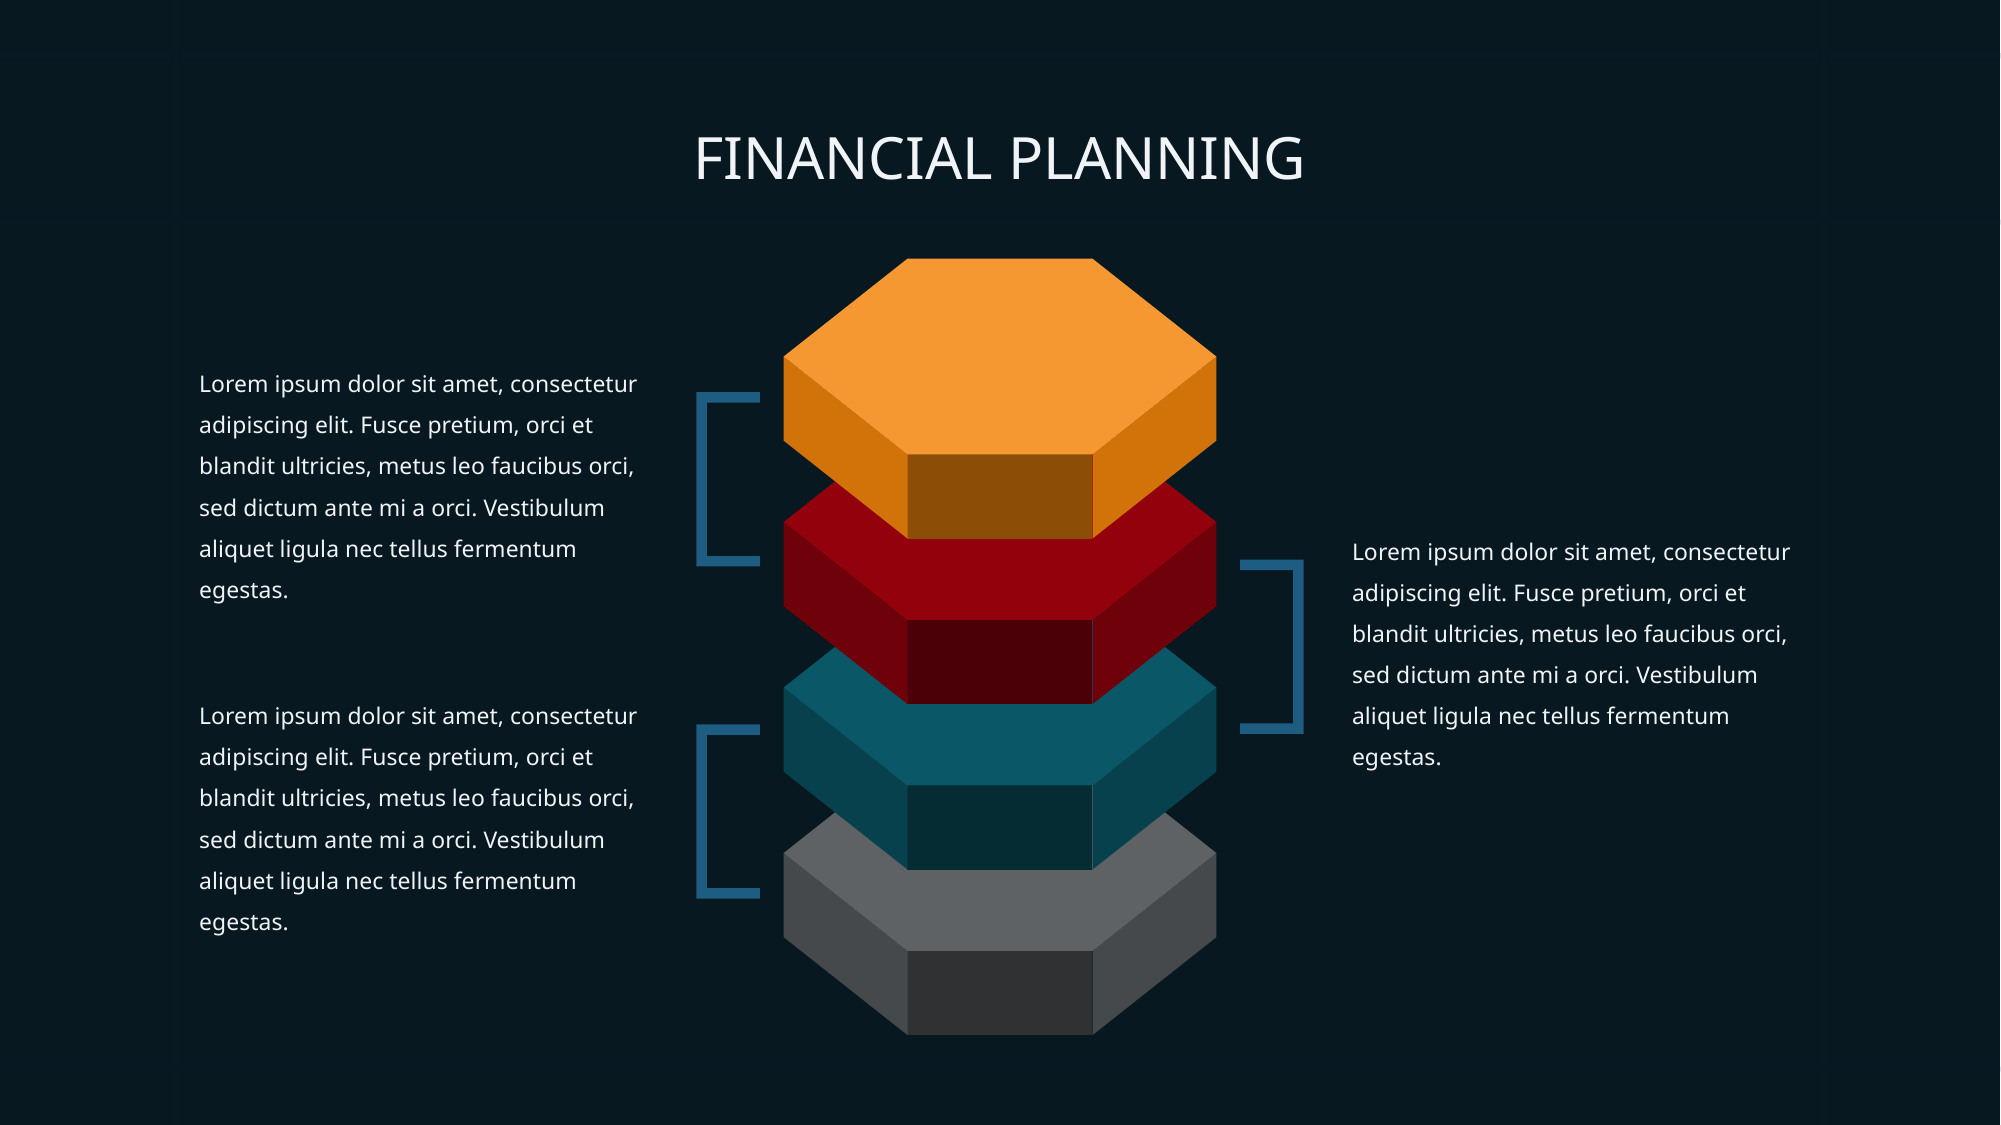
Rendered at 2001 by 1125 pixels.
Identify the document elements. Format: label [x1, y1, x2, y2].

text_box [184, 113, 1816, 1035]
